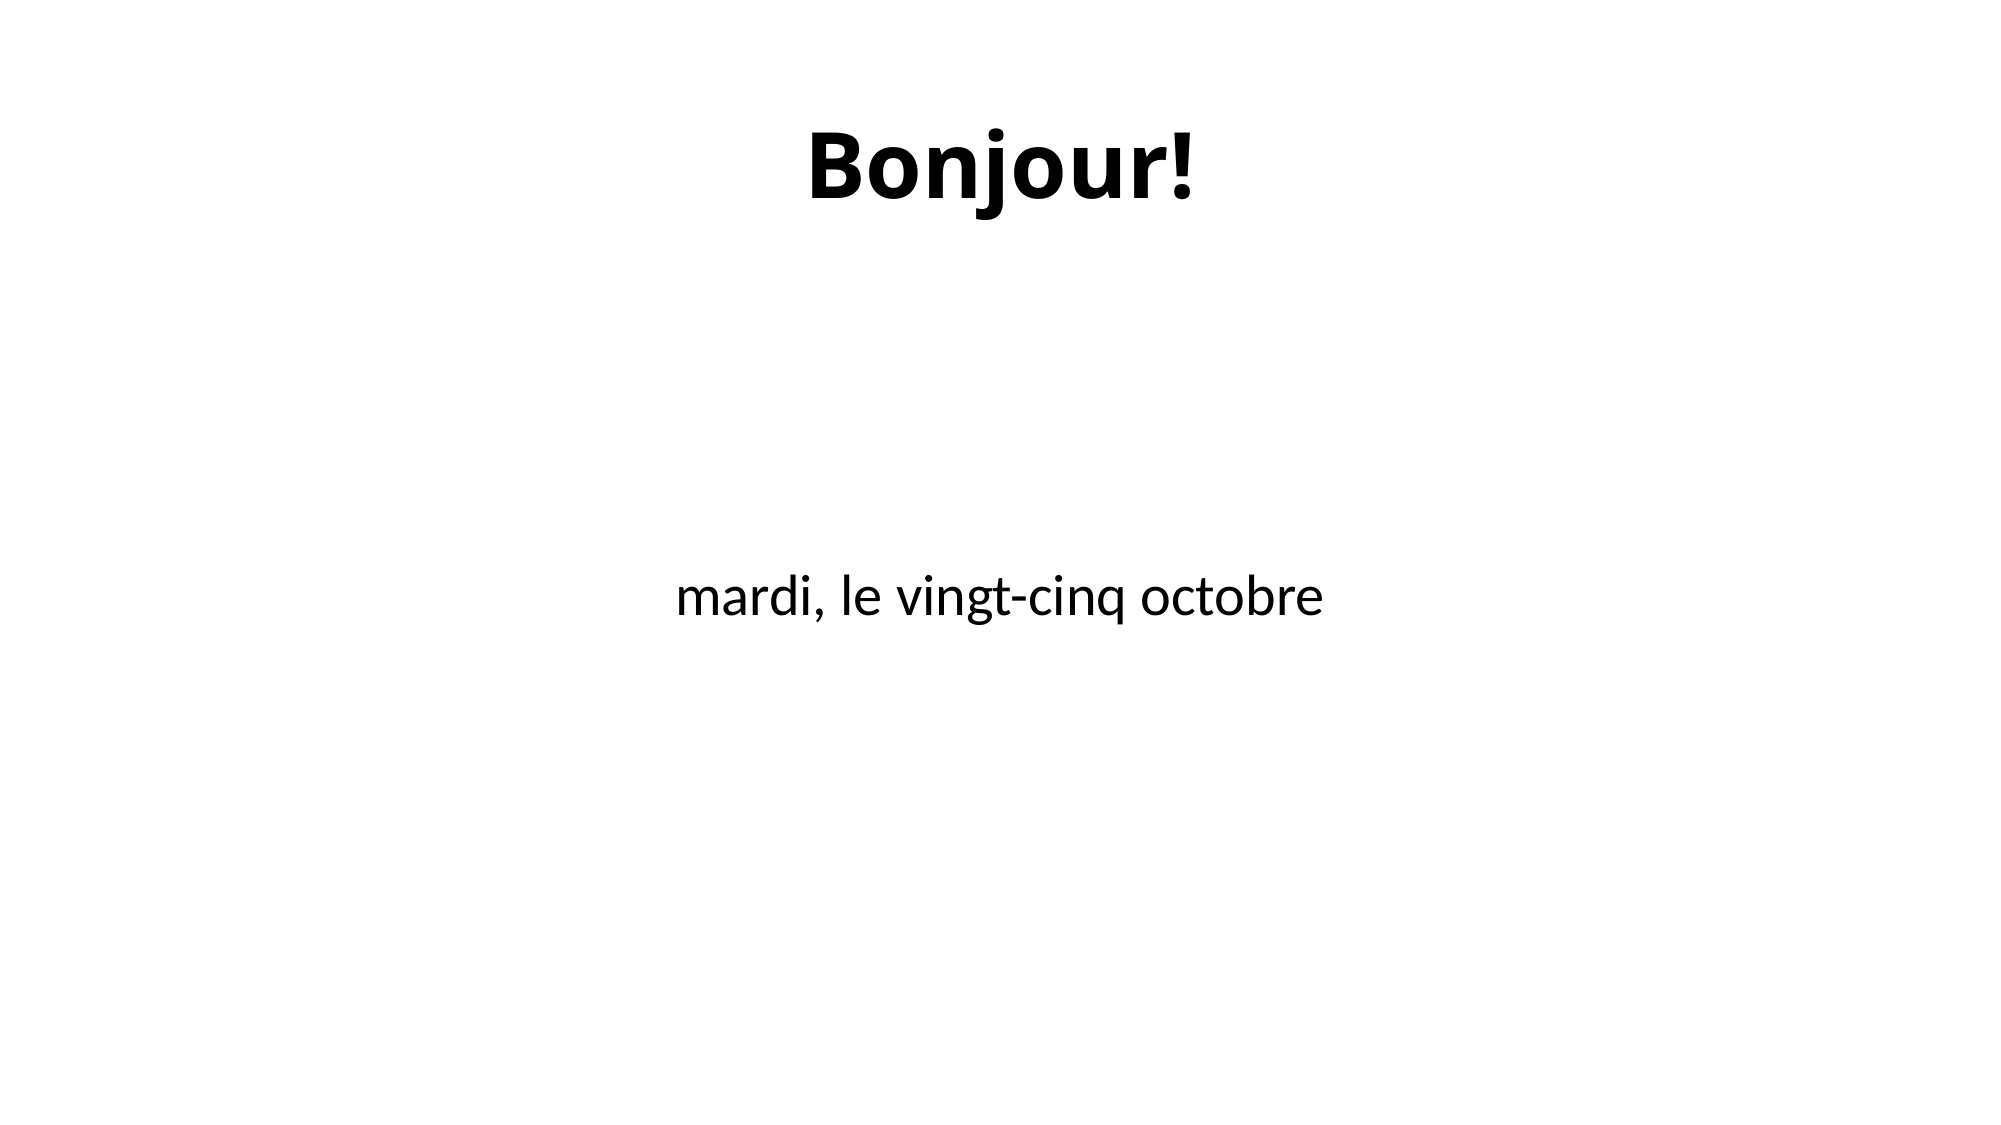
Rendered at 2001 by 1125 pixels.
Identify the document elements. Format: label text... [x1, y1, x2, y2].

title Bonjour! [137, 59, 1863, 278]
list mardi, le vingt-cinq octobre [137, 299, 1863, 1014]
